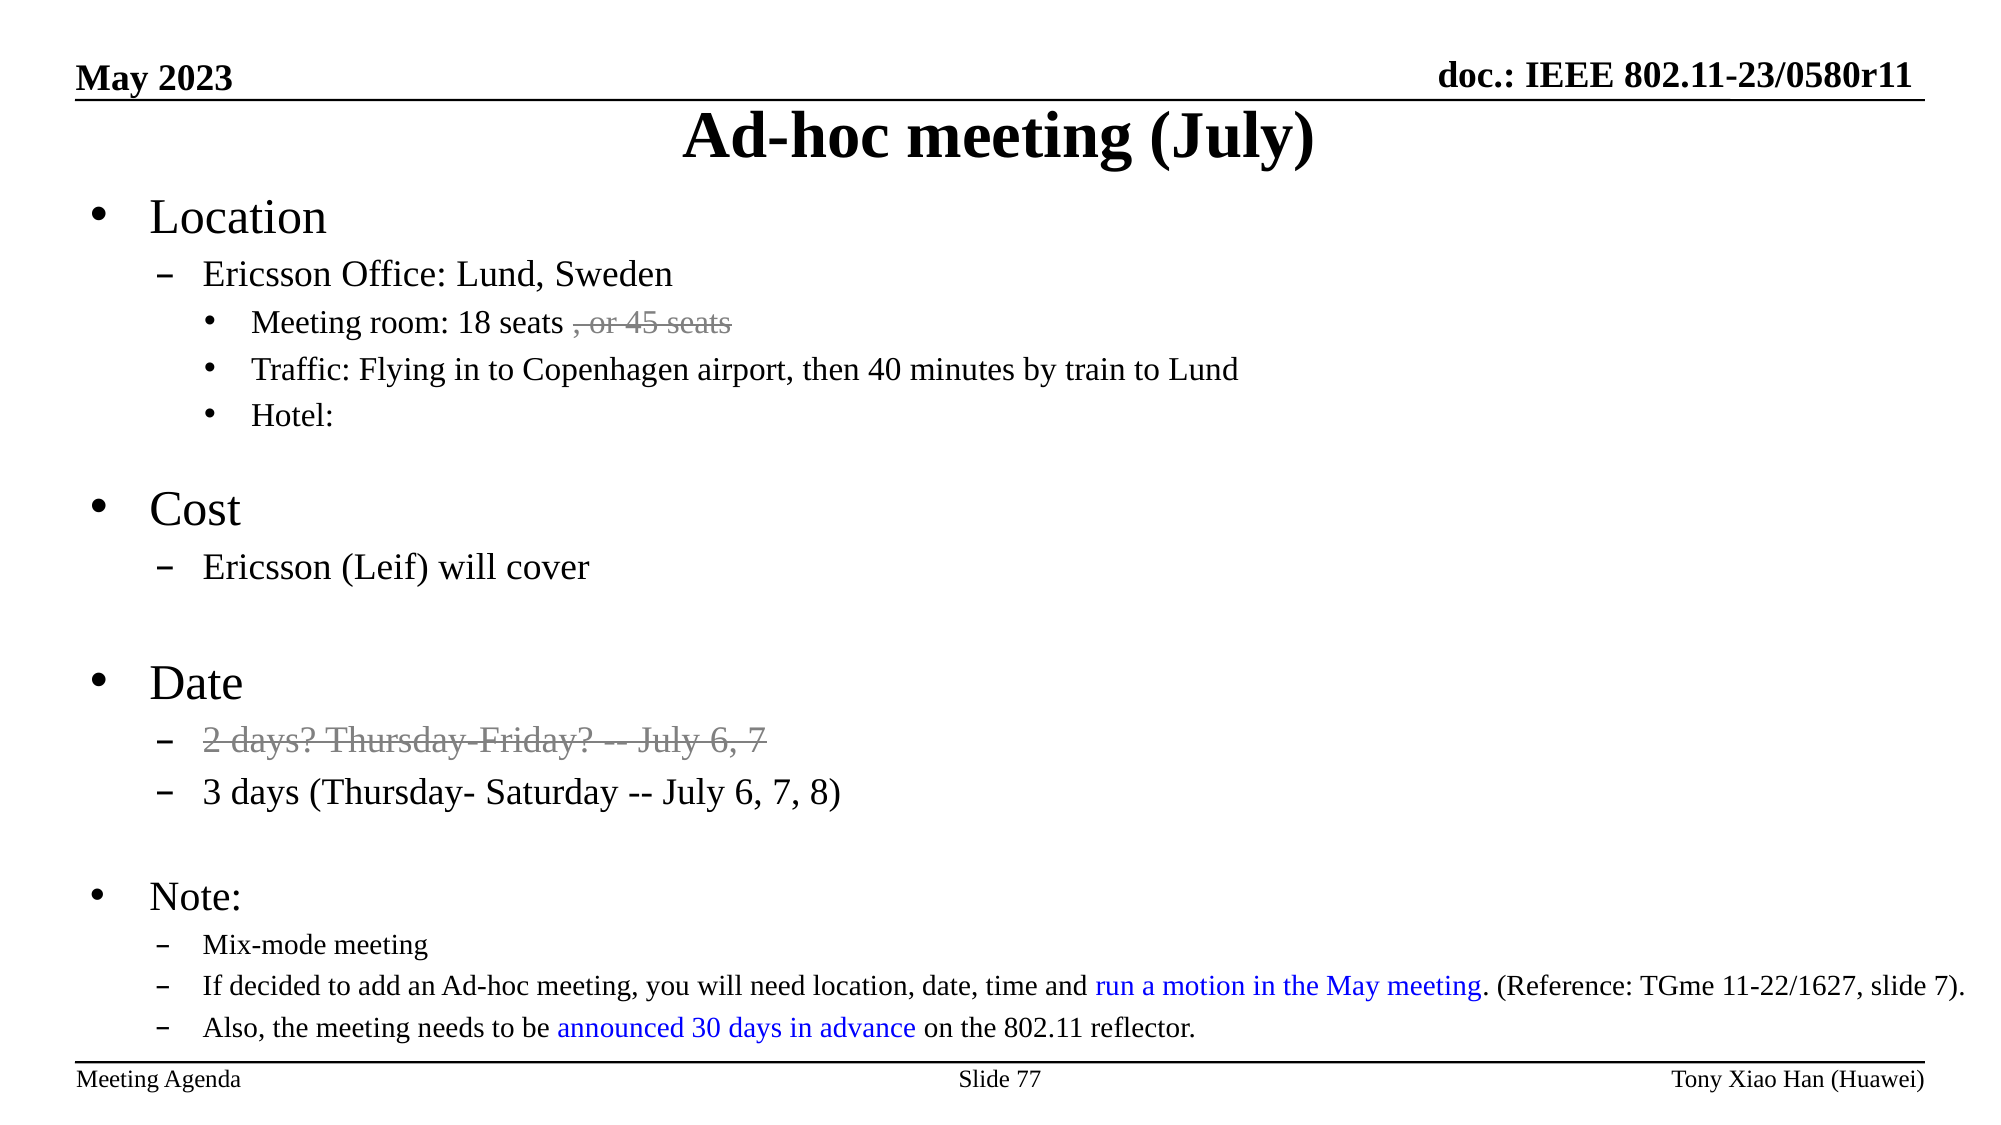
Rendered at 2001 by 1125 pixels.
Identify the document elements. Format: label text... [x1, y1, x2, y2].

text_box Ad-hoc meeting (July) [362, 87, 1638, 175]
text_box Location Ericsson Office: Lund, Sweden Meeting room: 18 seats , or 45 seats Traffic: Flying in to Copenhagen airport, then 40 minutes by train to Lund Hotel: Cost Ericsson (Leif) will cover Date 2 days? Thursday-Friday? -- July 6, 7 3 days (Thursday- Saturday -- July 6, 7, 8) Note: Mix-mode meeting If decided to add an Ad-hoc meeting, you will need location, date, time and run a motion in the May meeting. (Reference: TGme 11-22/1627, slide 7). Also, the meeting needs to be announced 30 days in advance on the 802.11 reflector. [75, 175, 1988, 1038]
